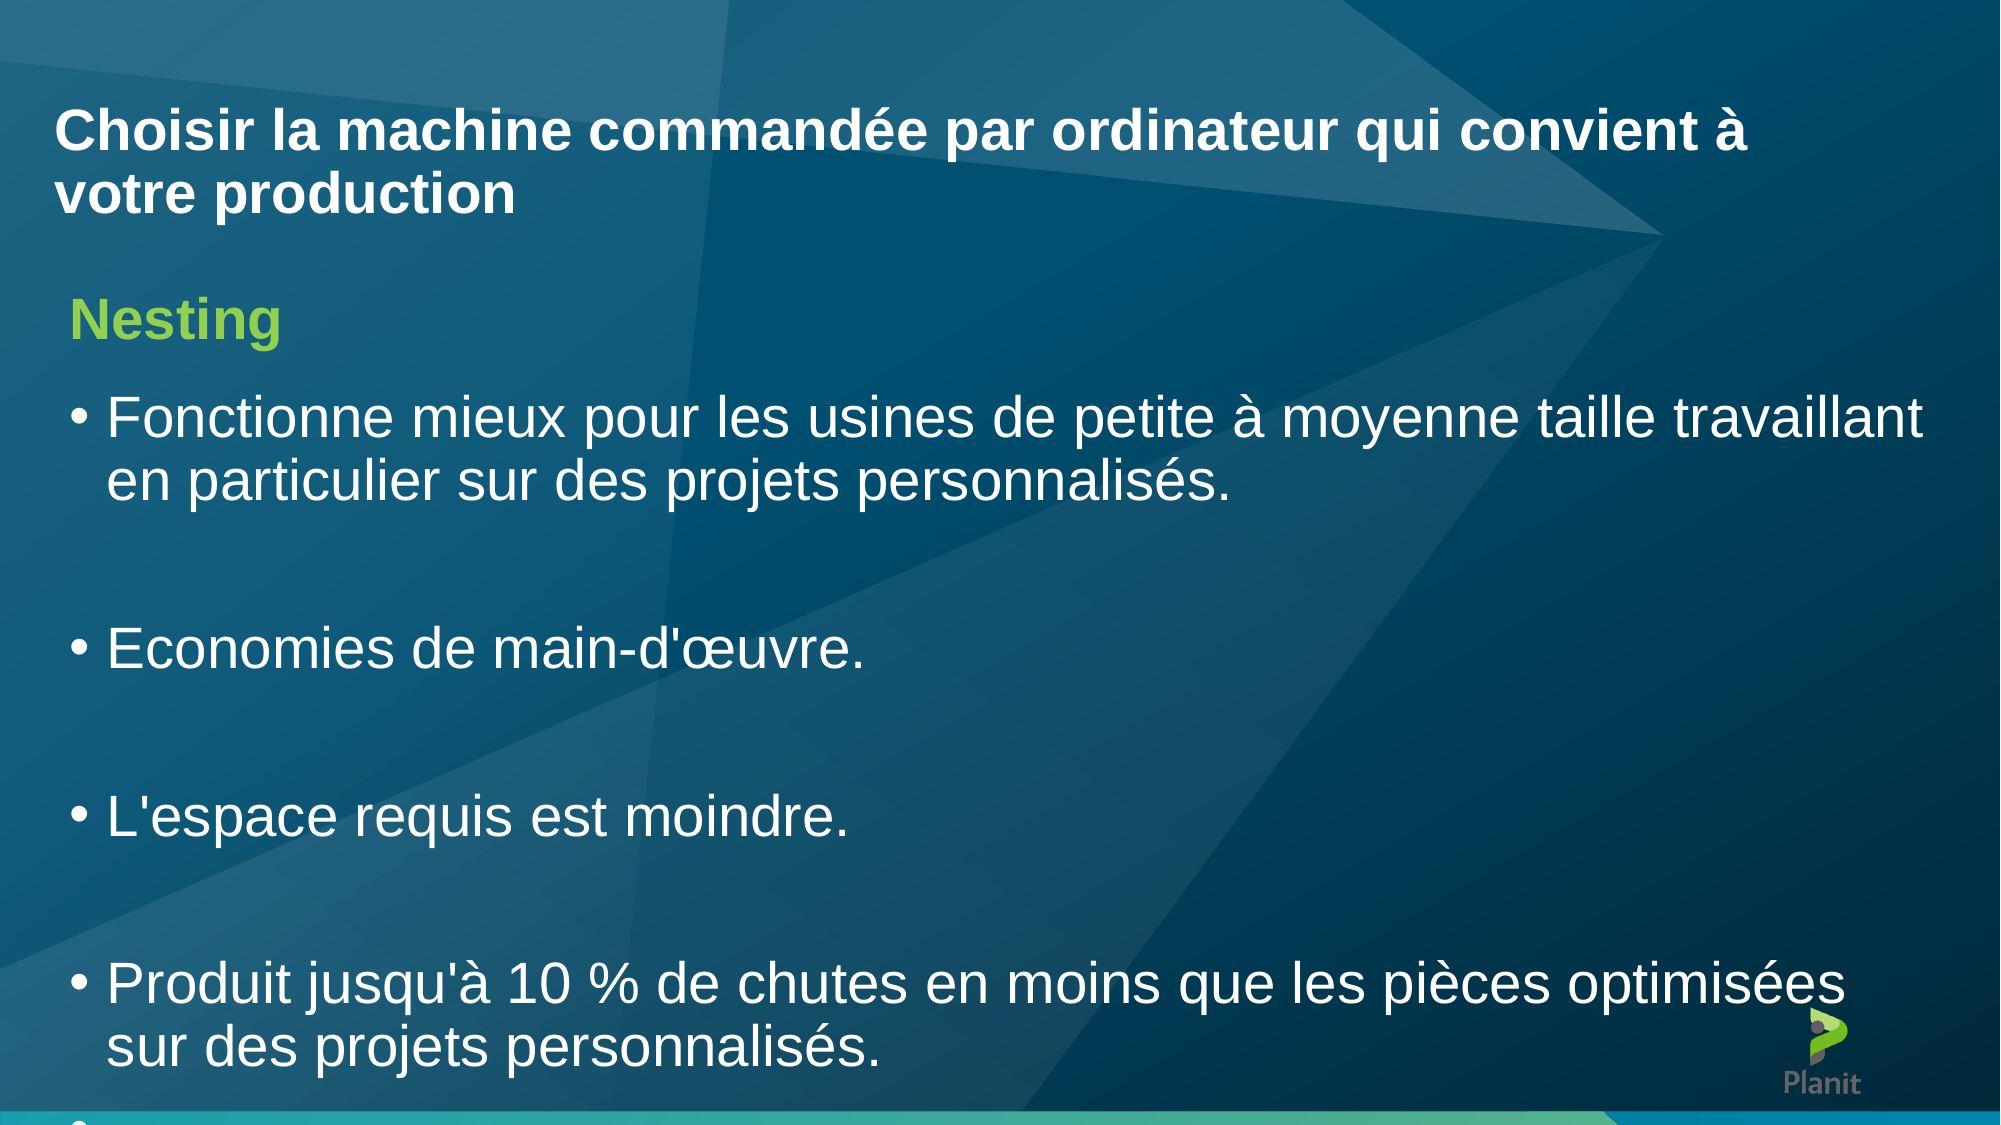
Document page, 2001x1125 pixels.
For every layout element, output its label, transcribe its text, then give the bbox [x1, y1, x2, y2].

text_box Nesting [54, 281, 975, 350]
text_box Fonctionne mieux pour les usines de petite à moyenne taille travaillant en particulier sur des projets personnalisés. Economies de main-d'œuvre. L'espace requis est moindre. Produit jusqu'à 10 % de chutes en moins que les pièces optimisées sur des projets personnalisés. . [54, 380, 1948, 1099]
picture [0, 1111, 1616, 1125]
title Choisir la machine commandée par ordinateur qui convient à votre production [54, 99, 1855, 168]
